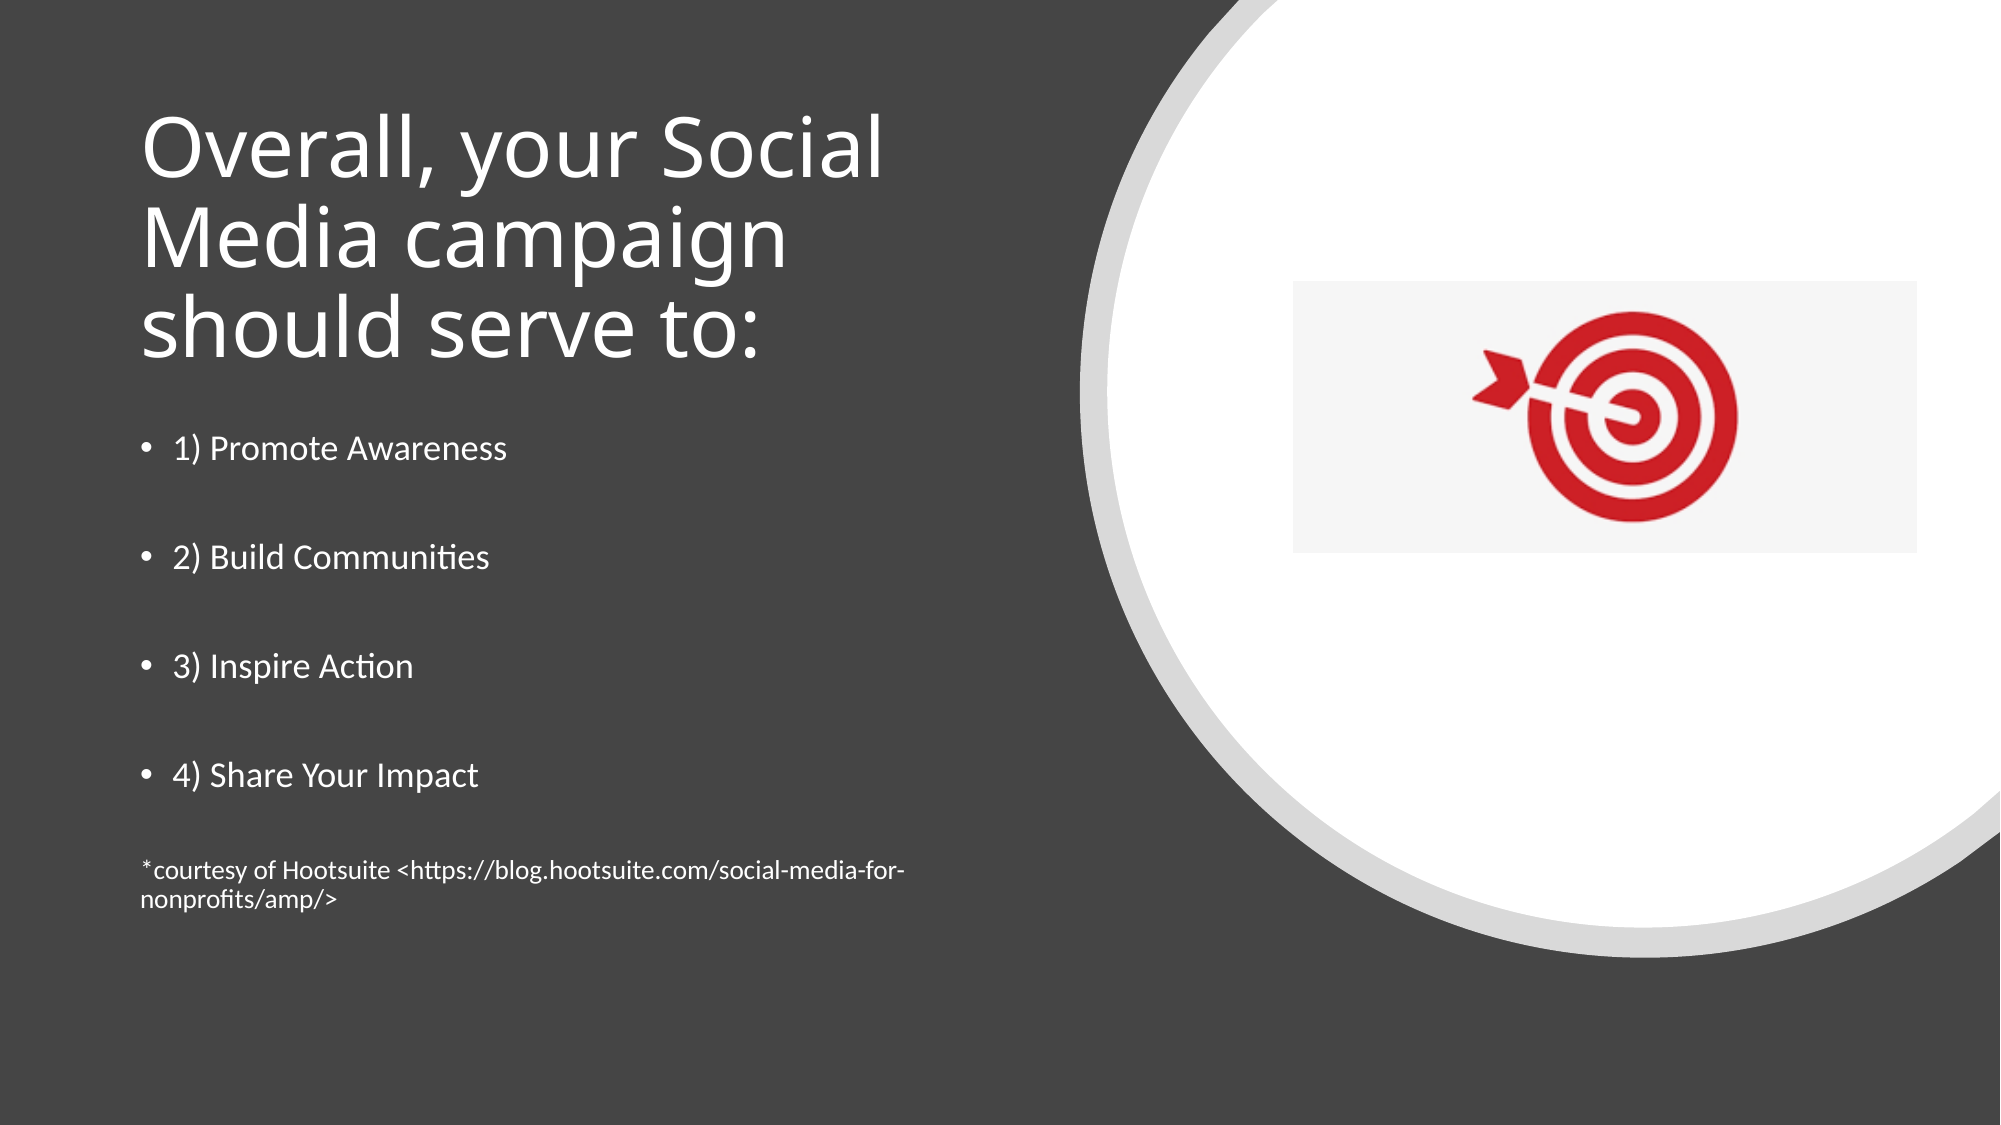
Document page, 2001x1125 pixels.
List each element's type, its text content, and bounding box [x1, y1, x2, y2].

picture [1293, 281, 1917, 553]
list 1) Promote Awareness 2) Build Communities 3) Inspire Action 4) Share Your Impact *courtesy of Hootsuite <https://blog.hootsuite.com/social-media-for-nonprofits/amp/> [125, 373, 997, 928]
text_box [1078, 0, 2000, 959]
title Overall, your Social Media campaign should serve to: [125, 131, 997, 350]
text_box [1106, 0, 2000, 929]
